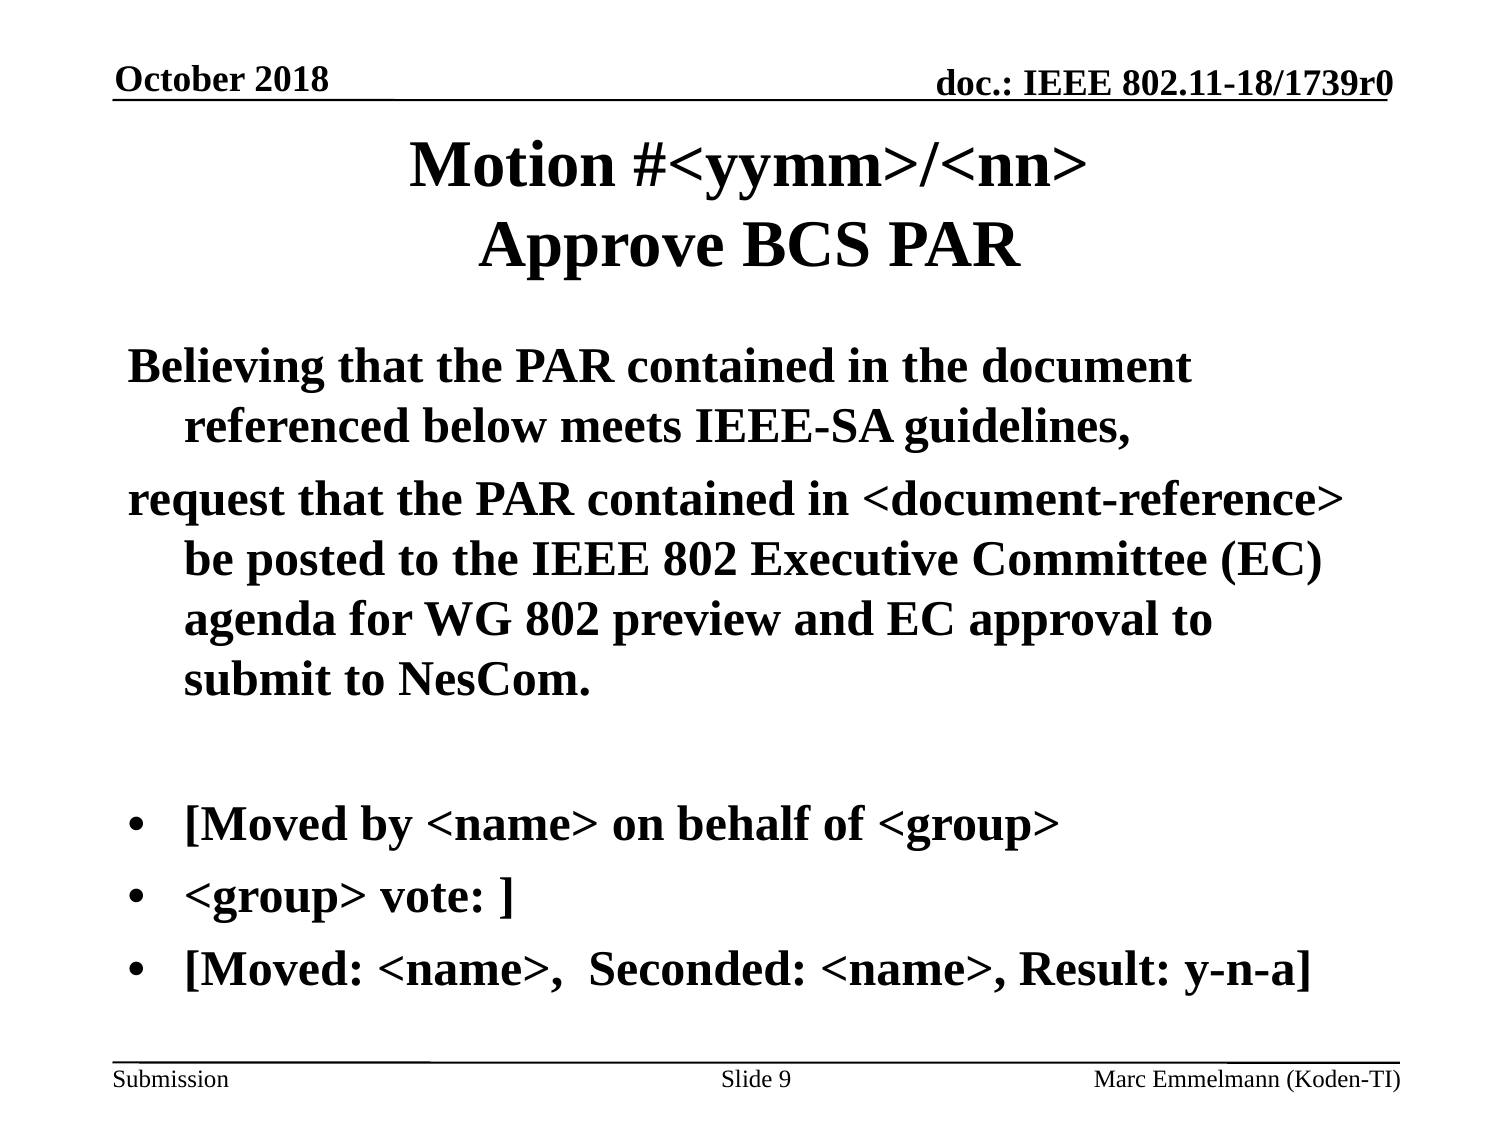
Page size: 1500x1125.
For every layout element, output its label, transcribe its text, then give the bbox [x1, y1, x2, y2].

list Believing that the PAR contained in the document referenced below meets IEEE-SA guidelines, request that the PAR contained in <document-reference> be posted to the IEEE 802 Executive Committee (EC) agenda for WG 802 preview and EC approval to submit to NesCom. • [Moved by <name> on behalf of <group> • <group> vote: ] • [Moved: <name>, Seconded: <name>, Result: y-n-a] [112, 324, 1388, 1000]
slide_number Slide 9 [712, 1061, 800, 1123]
footer Marc Emmelmann (Koden-TI) [878, 1061, 1402, 1093]
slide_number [114, 54, 423, 100]
title Motion #<yymm>/<nn> Approve BCS PAR [112, 112, 1388, 288]
